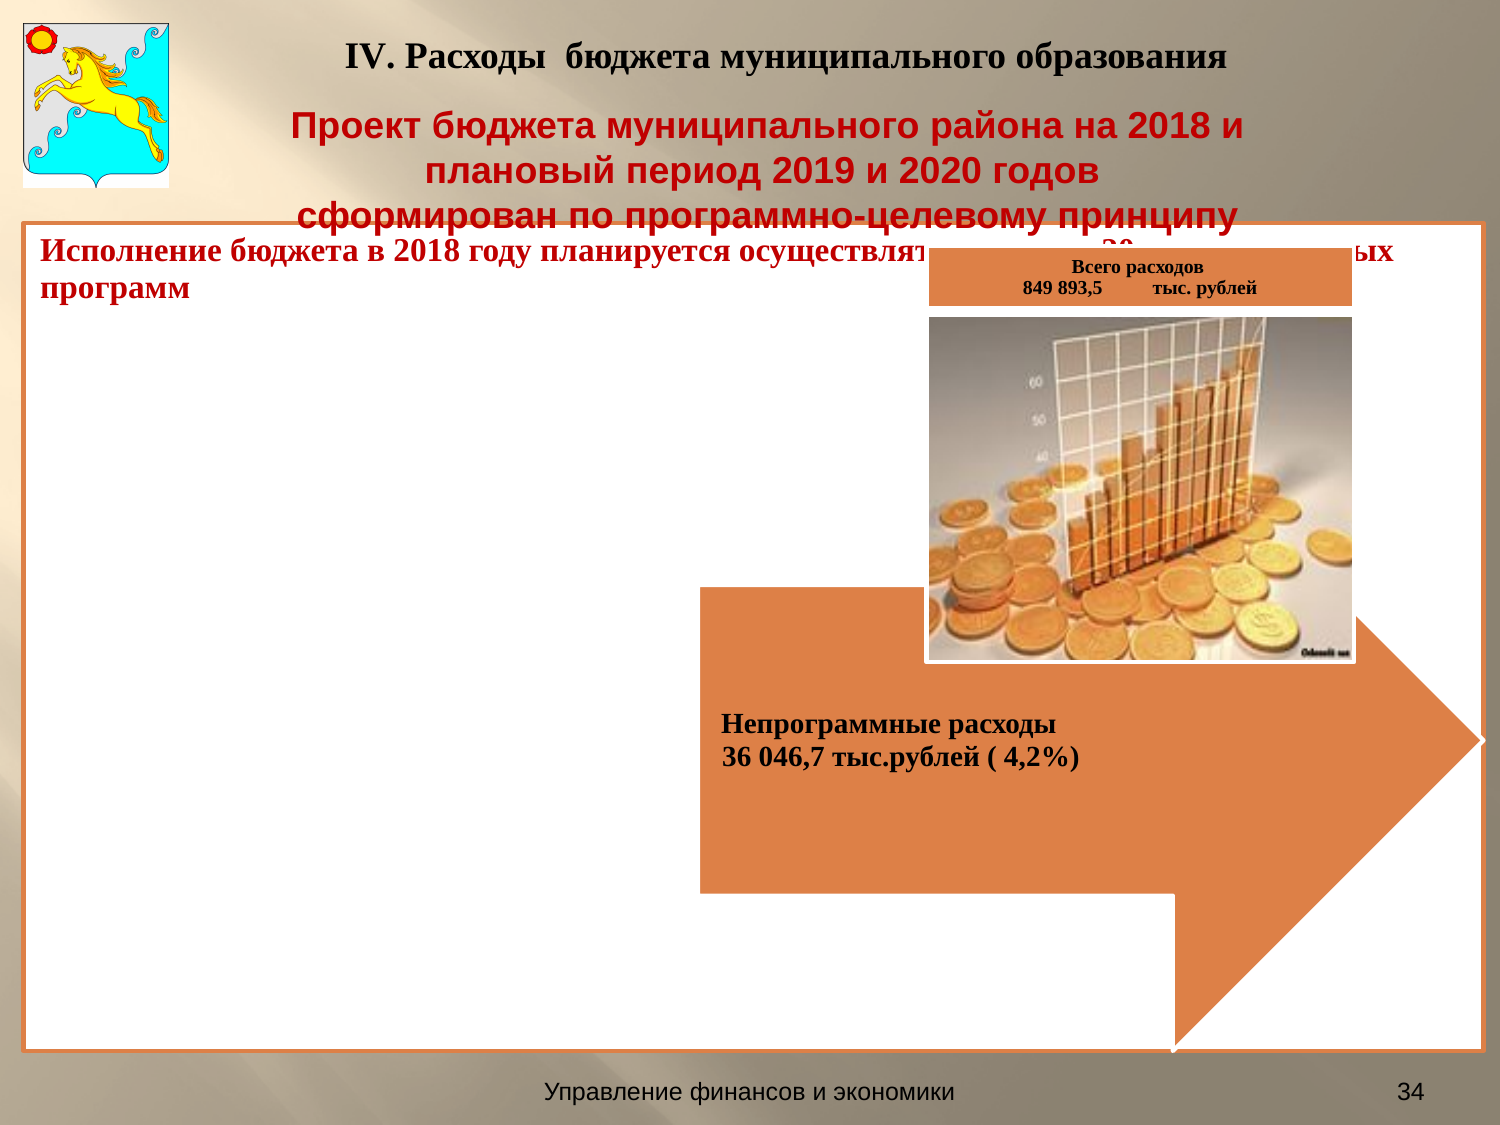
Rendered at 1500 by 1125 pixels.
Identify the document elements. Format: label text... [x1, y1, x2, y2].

picture [23, 23, 169, 188]
text_box IV. Расходы бюджета муниципального образования [222, 23, 1360, 84]
text_box Проект бюджета муниципального района на 2018 и плановый период 2019 и 2020 годов сформирован по программно-целевому принципу [234, 93, 1301, 222]
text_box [23, 222, 1484, 1052]
slide_number 34 [1299, 1095, 1425, 1113]
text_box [926, 245, 1500, 985]
footer Управление финансов и экономики [512, 1095, 988, 1113]
